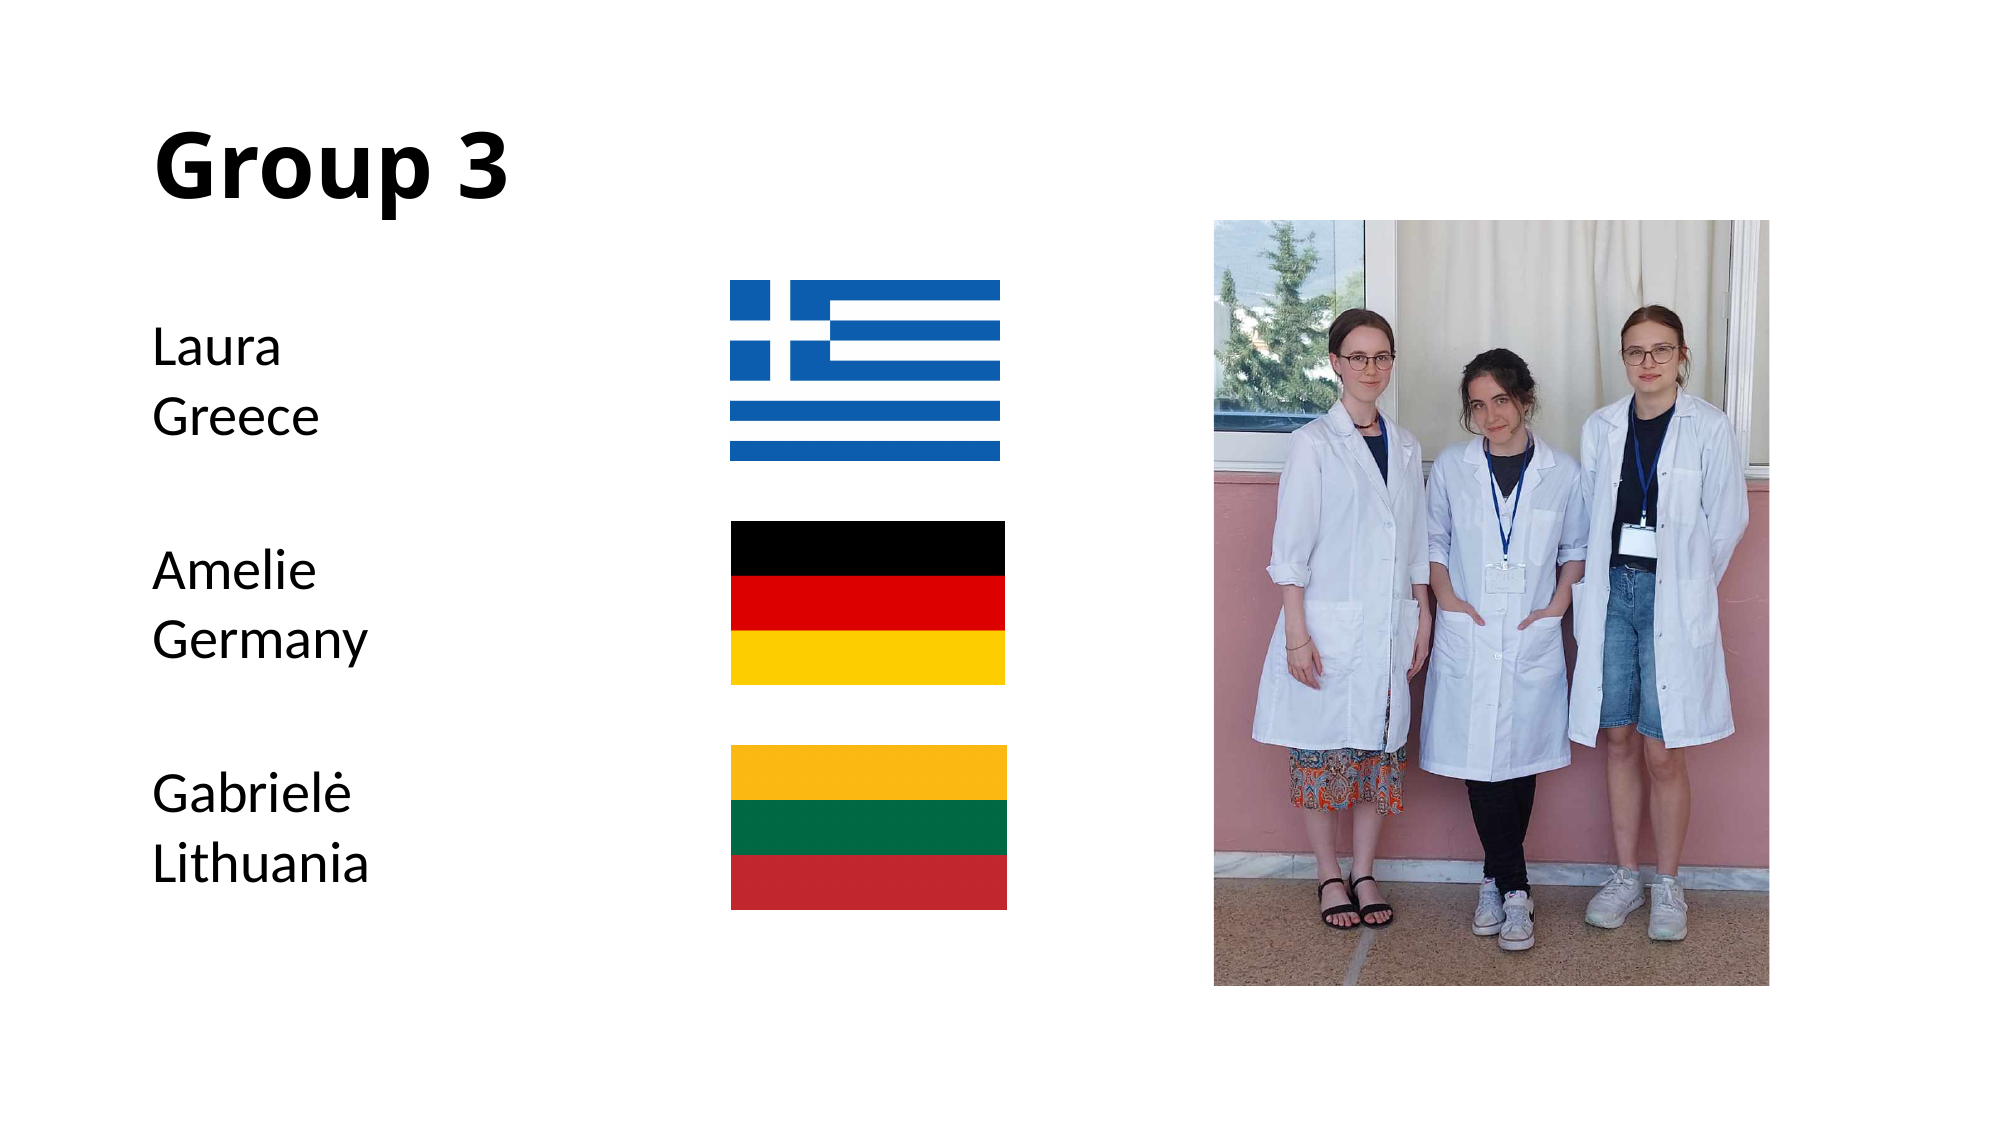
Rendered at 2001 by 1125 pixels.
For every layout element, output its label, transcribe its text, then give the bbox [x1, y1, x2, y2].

picture [730, 280, 1000, 461]
picture [731, 521, 1005, 685]
list Laura Greece Amelie Germany Gabrielė Lithuania [137, 299, 1863, 1014]
title Group 3 [137, 59, 1863, 278]
picture [1213, 220, 1770, 986]
picture [731, 745, 1007, 910]
